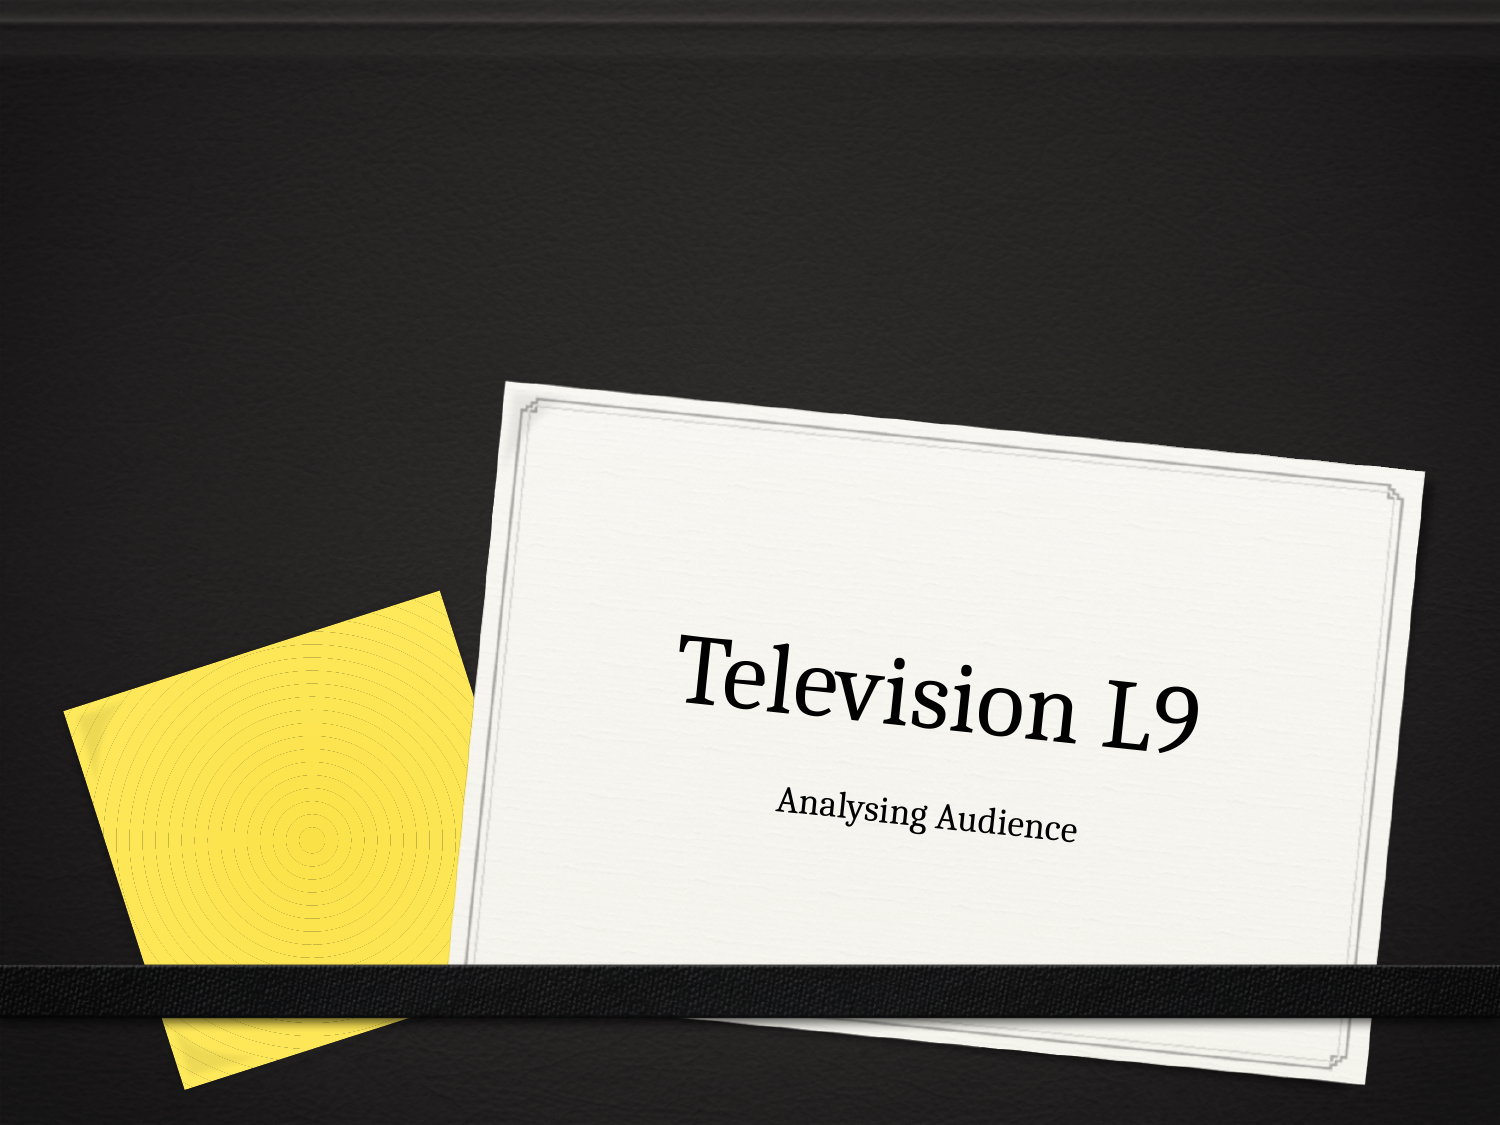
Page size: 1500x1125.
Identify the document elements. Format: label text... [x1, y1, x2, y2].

subtitle Analysing Audience [518, 740, 1326, 994]
title Television L9 [536, 453, 1355, 798]
picture [69, 693, 157, 788]
picture [0, 379, 1500, 1102]
